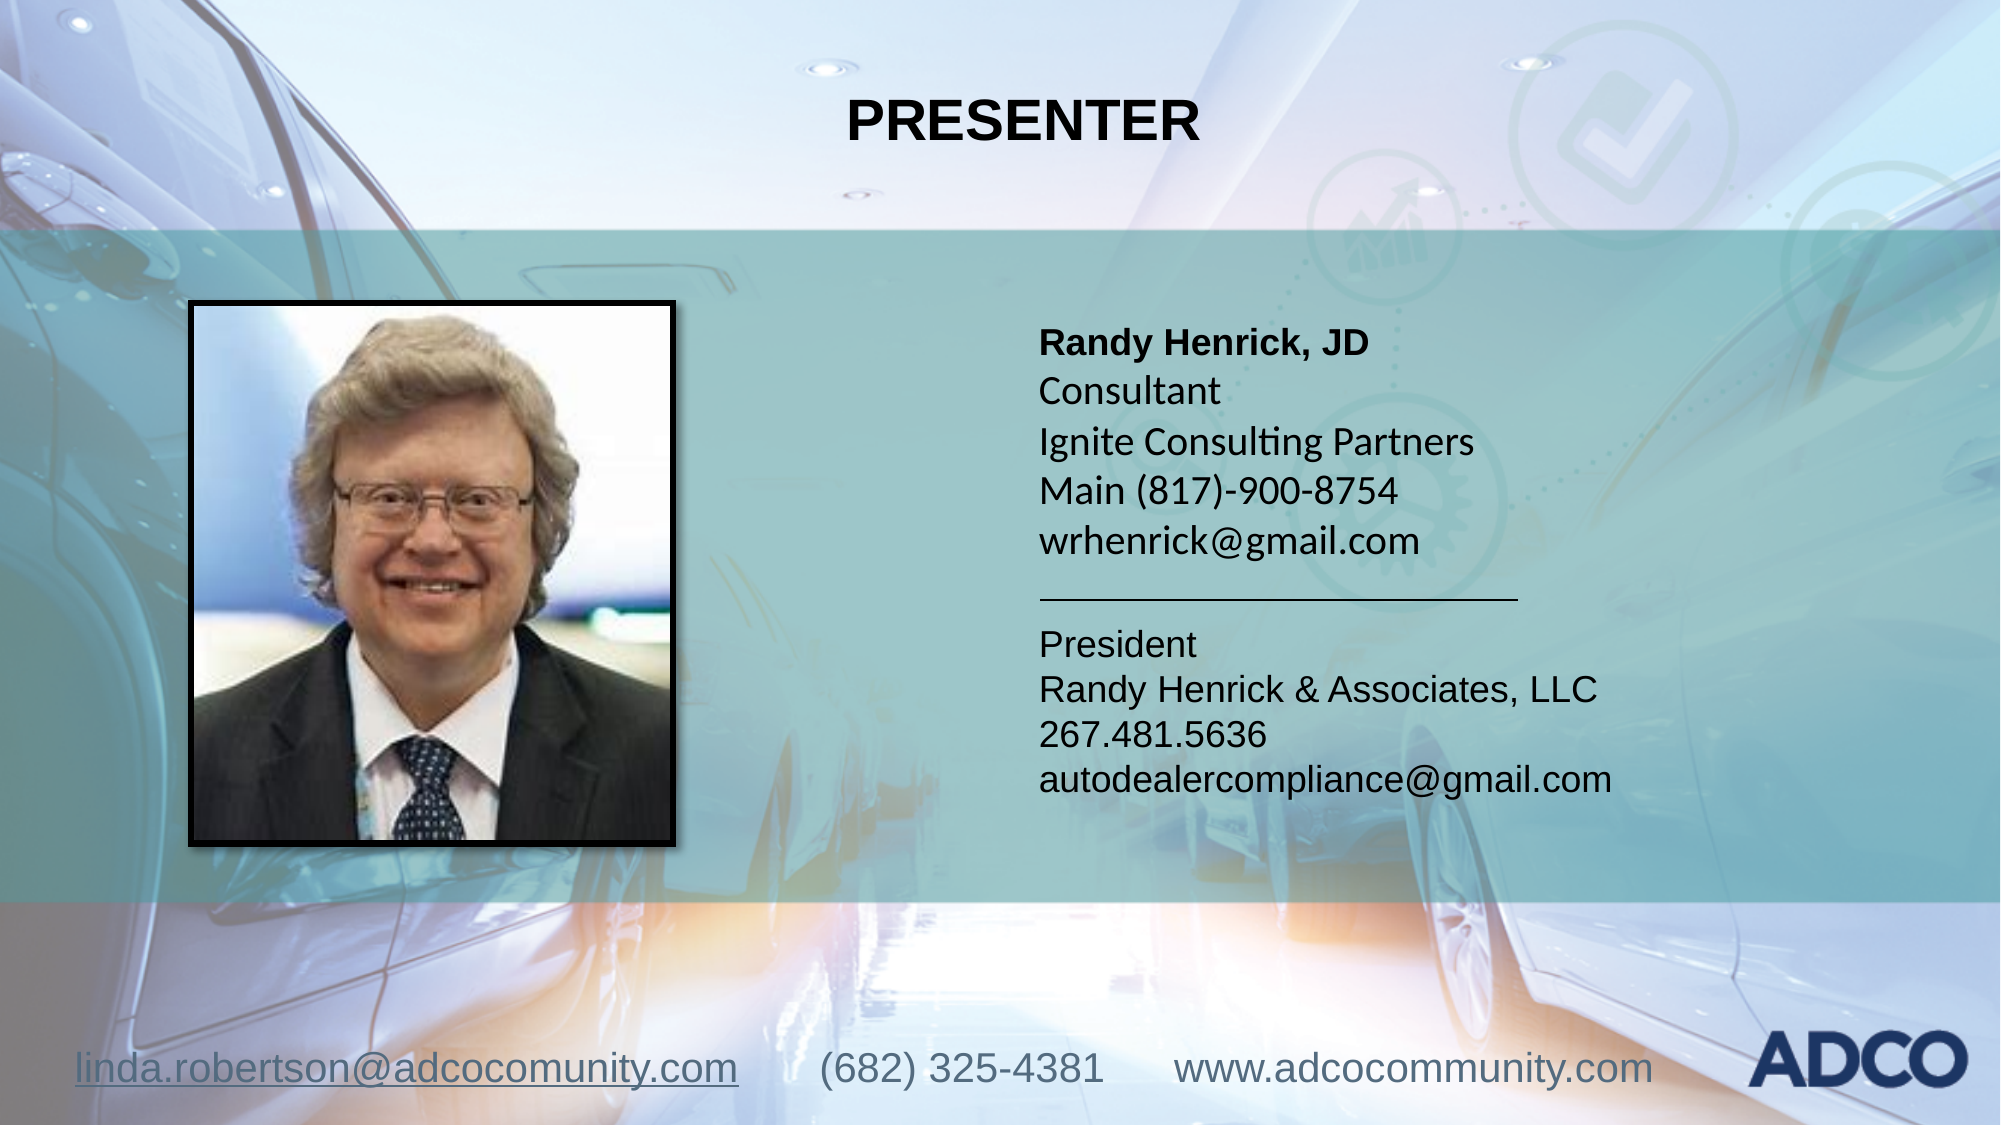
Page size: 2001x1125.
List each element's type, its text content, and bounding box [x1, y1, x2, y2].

picture [0, 0, 2001, 1125]
text_box linda.robertson@adcocomunity.com (682) 325-4381 www.adcocommunity.com [0, 1046, 1729, 1125]
text_box Randy Henrick, JD Consultant Ignite Consulting Partners Main (817)-900-8754 wrhenrick@gmail.com [1024, 310, 1518, 571]
text_box PRESENTER [296, 74, 1752, 160]
text_box President Randy Henrick & Associates, LLC 267.481.5636 autodealercompliance@gmail.com [1024, 613, 1665, 808]
